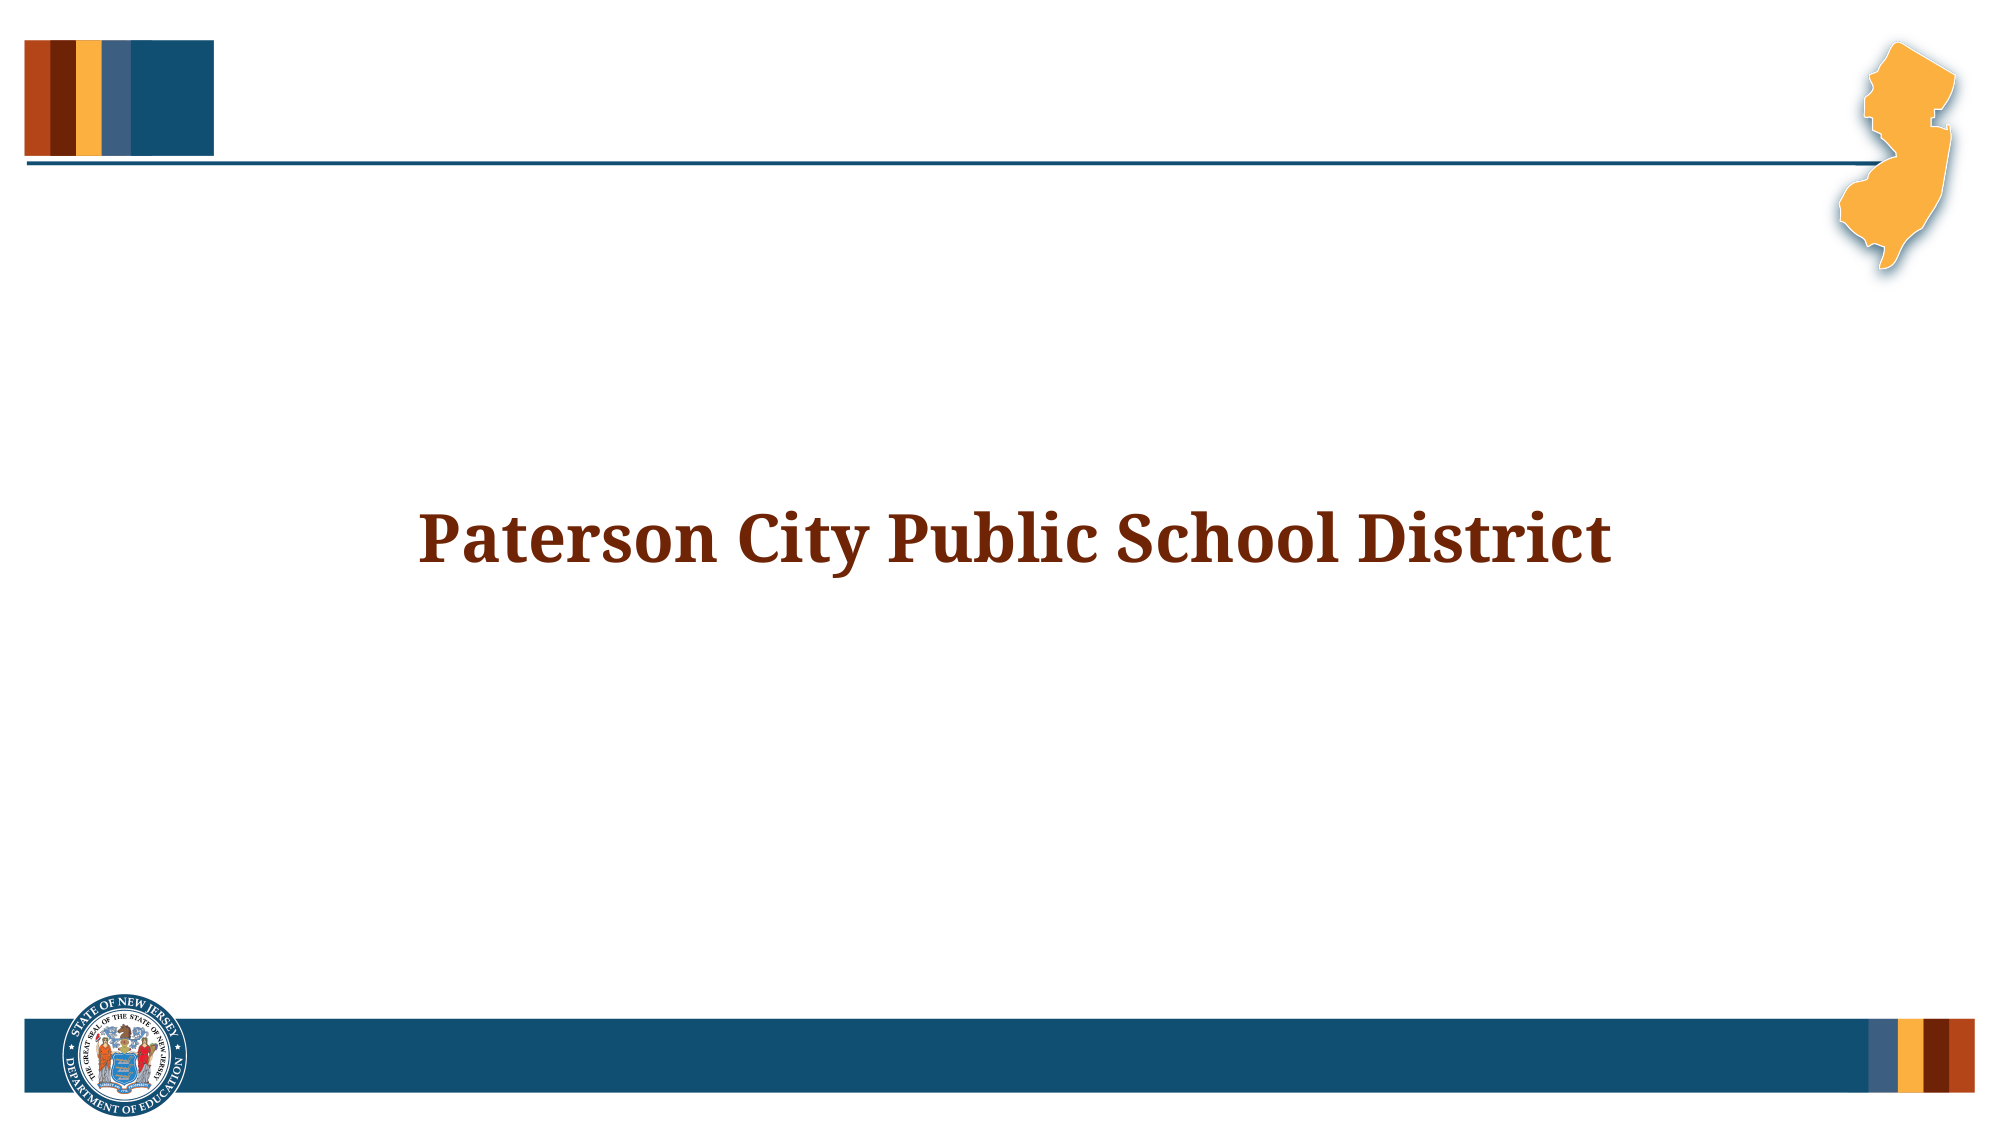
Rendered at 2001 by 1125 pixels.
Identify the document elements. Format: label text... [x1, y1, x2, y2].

picture [24, 992, 1975, 1119]
picture [24, 26, 1976, 295]
title Paterson City Public School District [0, 338, 2000, 787]
